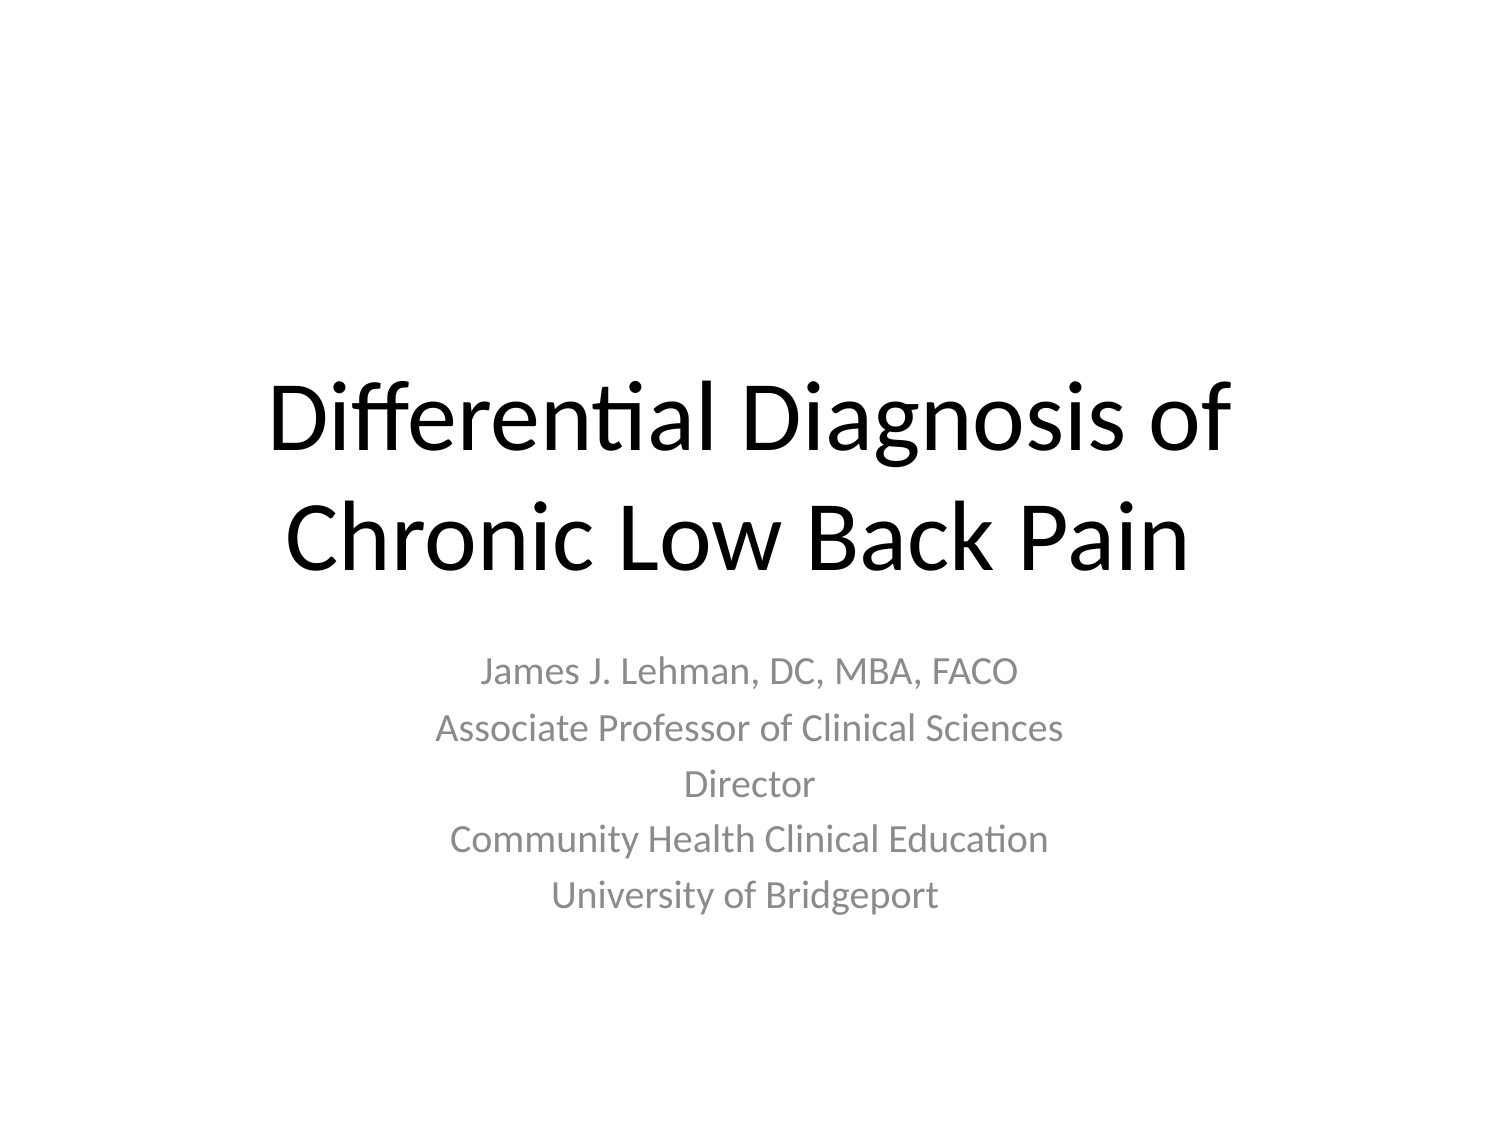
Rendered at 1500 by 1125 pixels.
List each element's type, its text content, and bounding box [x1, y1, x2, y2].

subtitle James J. Lehman, DC, MBA, FACO Associate Professor of Clinical Sciences Director Community Health Clinical Education University of Bridgeport [224, 637, 1276, 926]
title Differential Diagnosis of Chronic Low Back Pain [112, 349, 1388, 591]
